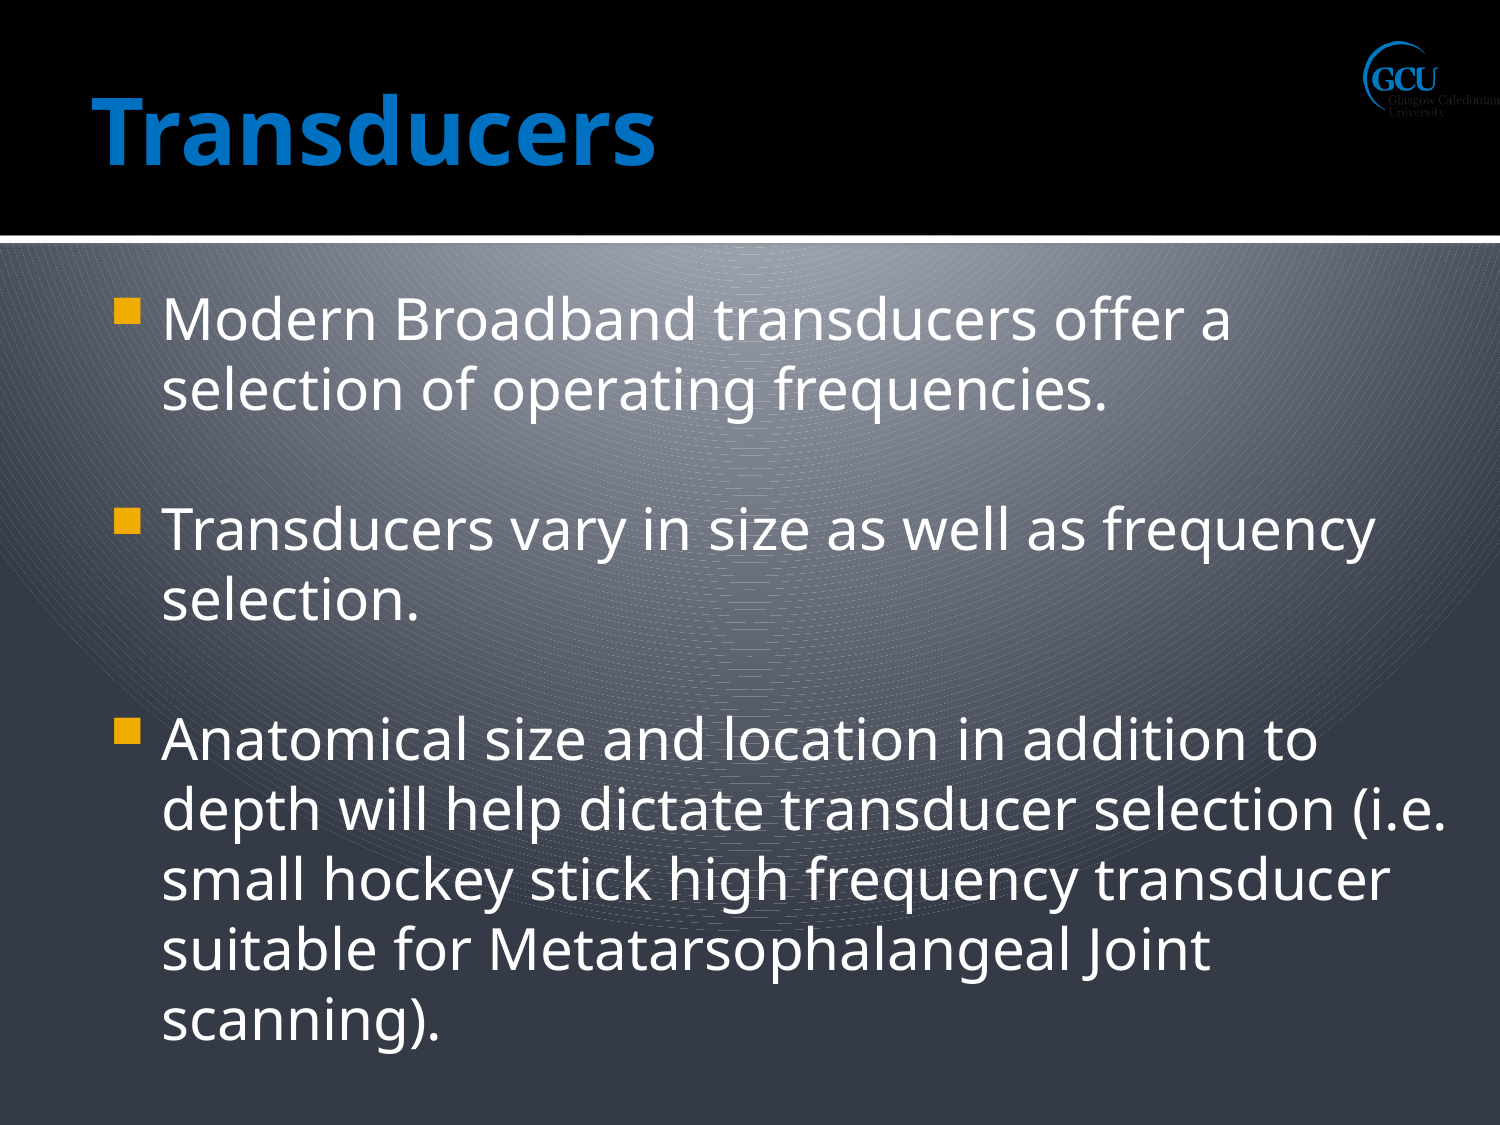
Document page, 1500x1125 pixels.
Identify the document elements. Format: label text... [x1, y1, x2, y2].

picture [1363, 41, 1500, 119]
list Modern Broadband transducers offer a selection of operating frequencies. Transducers vary in size as well as frequency selection. Anatomical size and location in addition to depth will help dictate transducer selection (i.e. small hockey stick high frequency transducer suitable for Metatarsophalangeal Joint scanning). [80, 267, 1500, 1026]
title Transducers [75, 25, 1425, 231]
